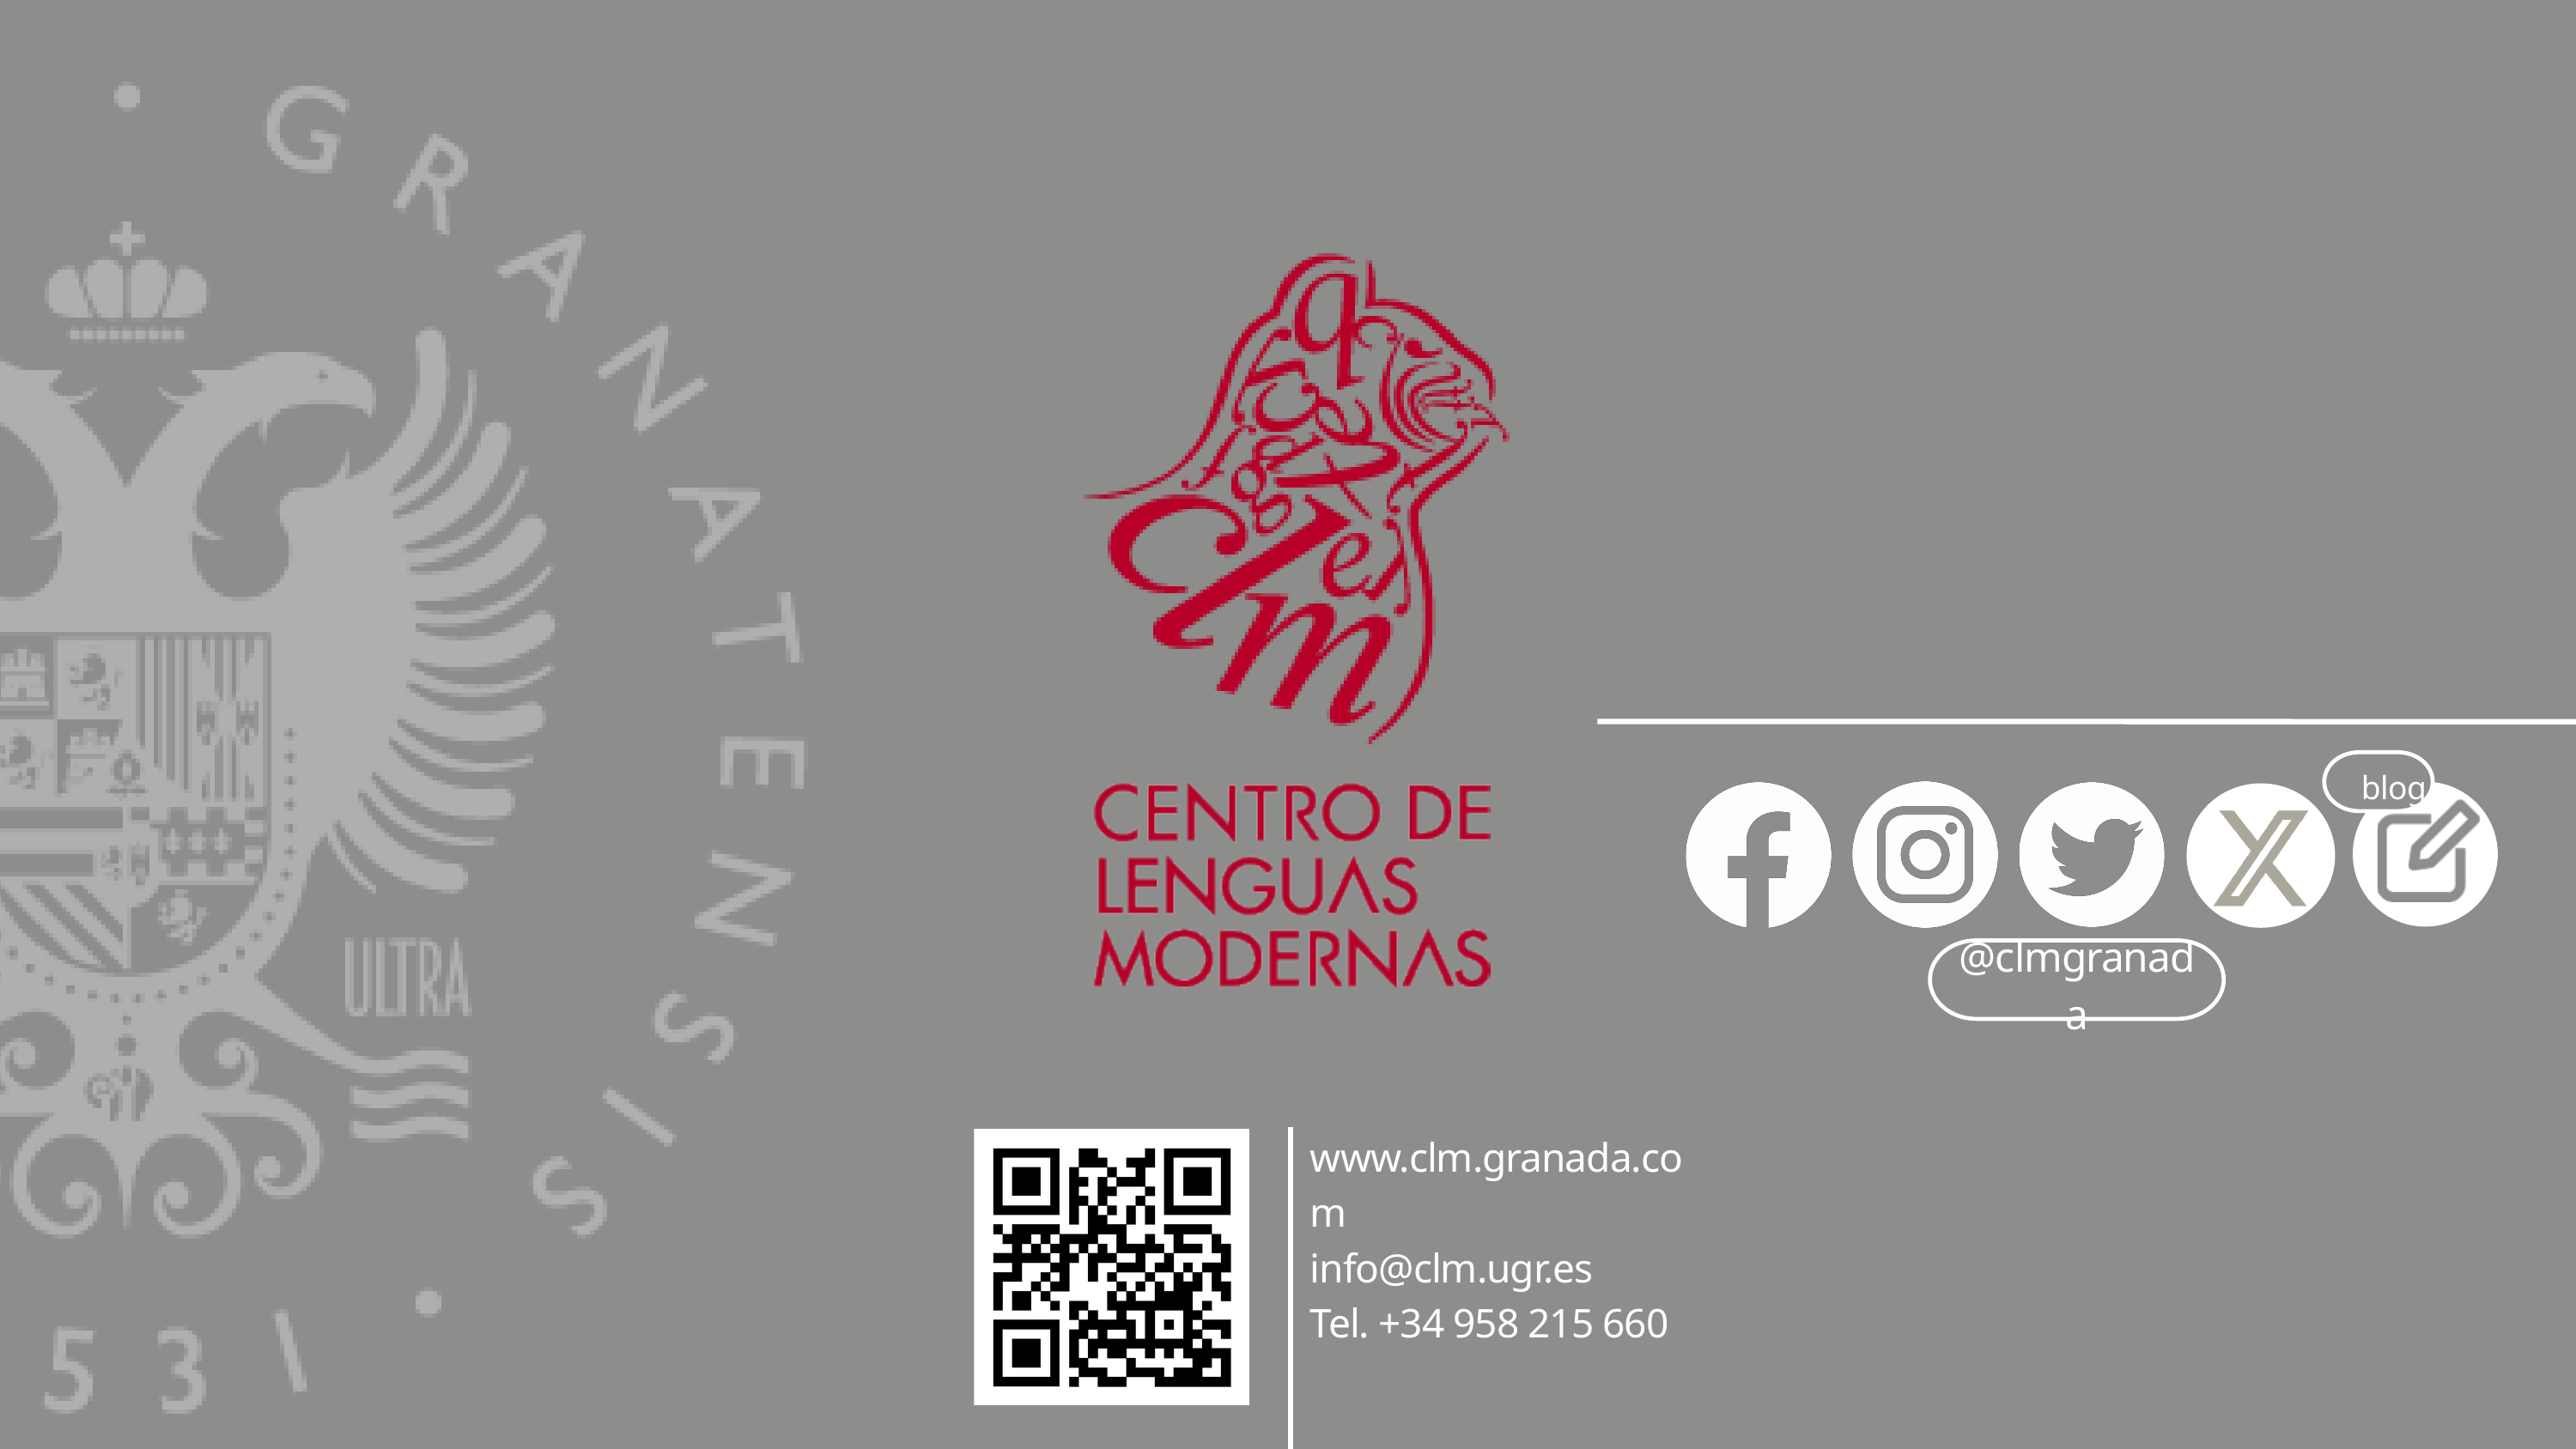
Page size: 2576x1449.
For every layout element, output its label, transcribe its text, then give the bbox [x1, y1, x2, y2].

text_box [1686, 751, 2499, 1034]
text_box [1030, 253, 1546, 744]
text_box [0, 0, 843, 1449]
text_box [974, 1129, 1249, 1405]
picture [2181, 809, 2341, 907]
text_box [1084, 744, 1491, 1019]
text_box www.clm.granada.com info@clm.ugr.es Tel. +34 958 215 660 [1309, 1124, 1711, 1402]
